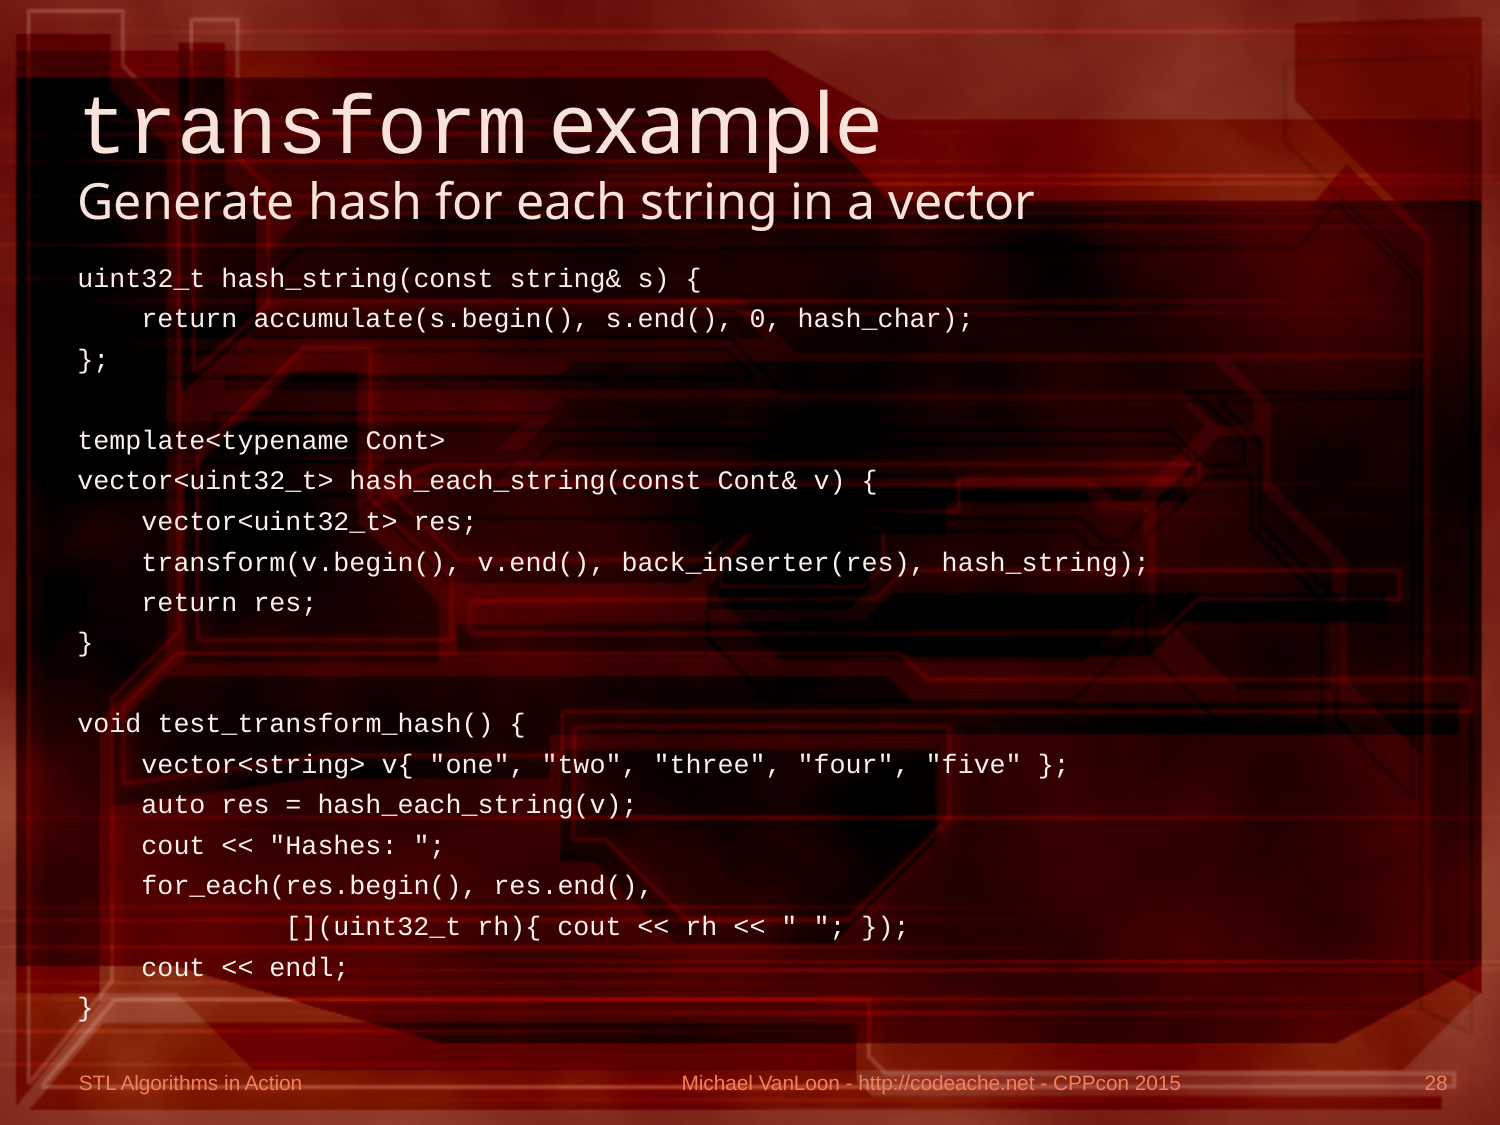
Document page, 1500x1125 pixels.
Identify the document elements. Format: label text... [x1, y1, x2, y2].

list uint32_t hash_string(const string& s) { return accumulate(s.begin(), s.end(), 0, hash_char); }; template<typename Cont> vector<uint32_t> hash_each_string(const Cont& v) { vector<uint32_t> res; transform(v.begin(), v.end(), back_inserter(res), hash_string); return res; } void test_transform_hash() { vector<string> v{ "one", "two", "three", "four", "five" }; auto res = hash_each_string(v); cout << "Hashes: "; for_each(res.begin(), res.end(), [](uint32_t rh){ cout << rh << " "; }); cout << endl; } [62, 249, 1438, 1038]
slide_number 28 [1250, 1062, 1463, 1125]
picture [0, 0, 1500, 1125]
title transform example Generate hash for each string in a vector [62, 42, 1438, 249]
footer Michael VanLoon - http://codeache.net - CPPcon 2015 [624, 1062, 1238, 1125]
